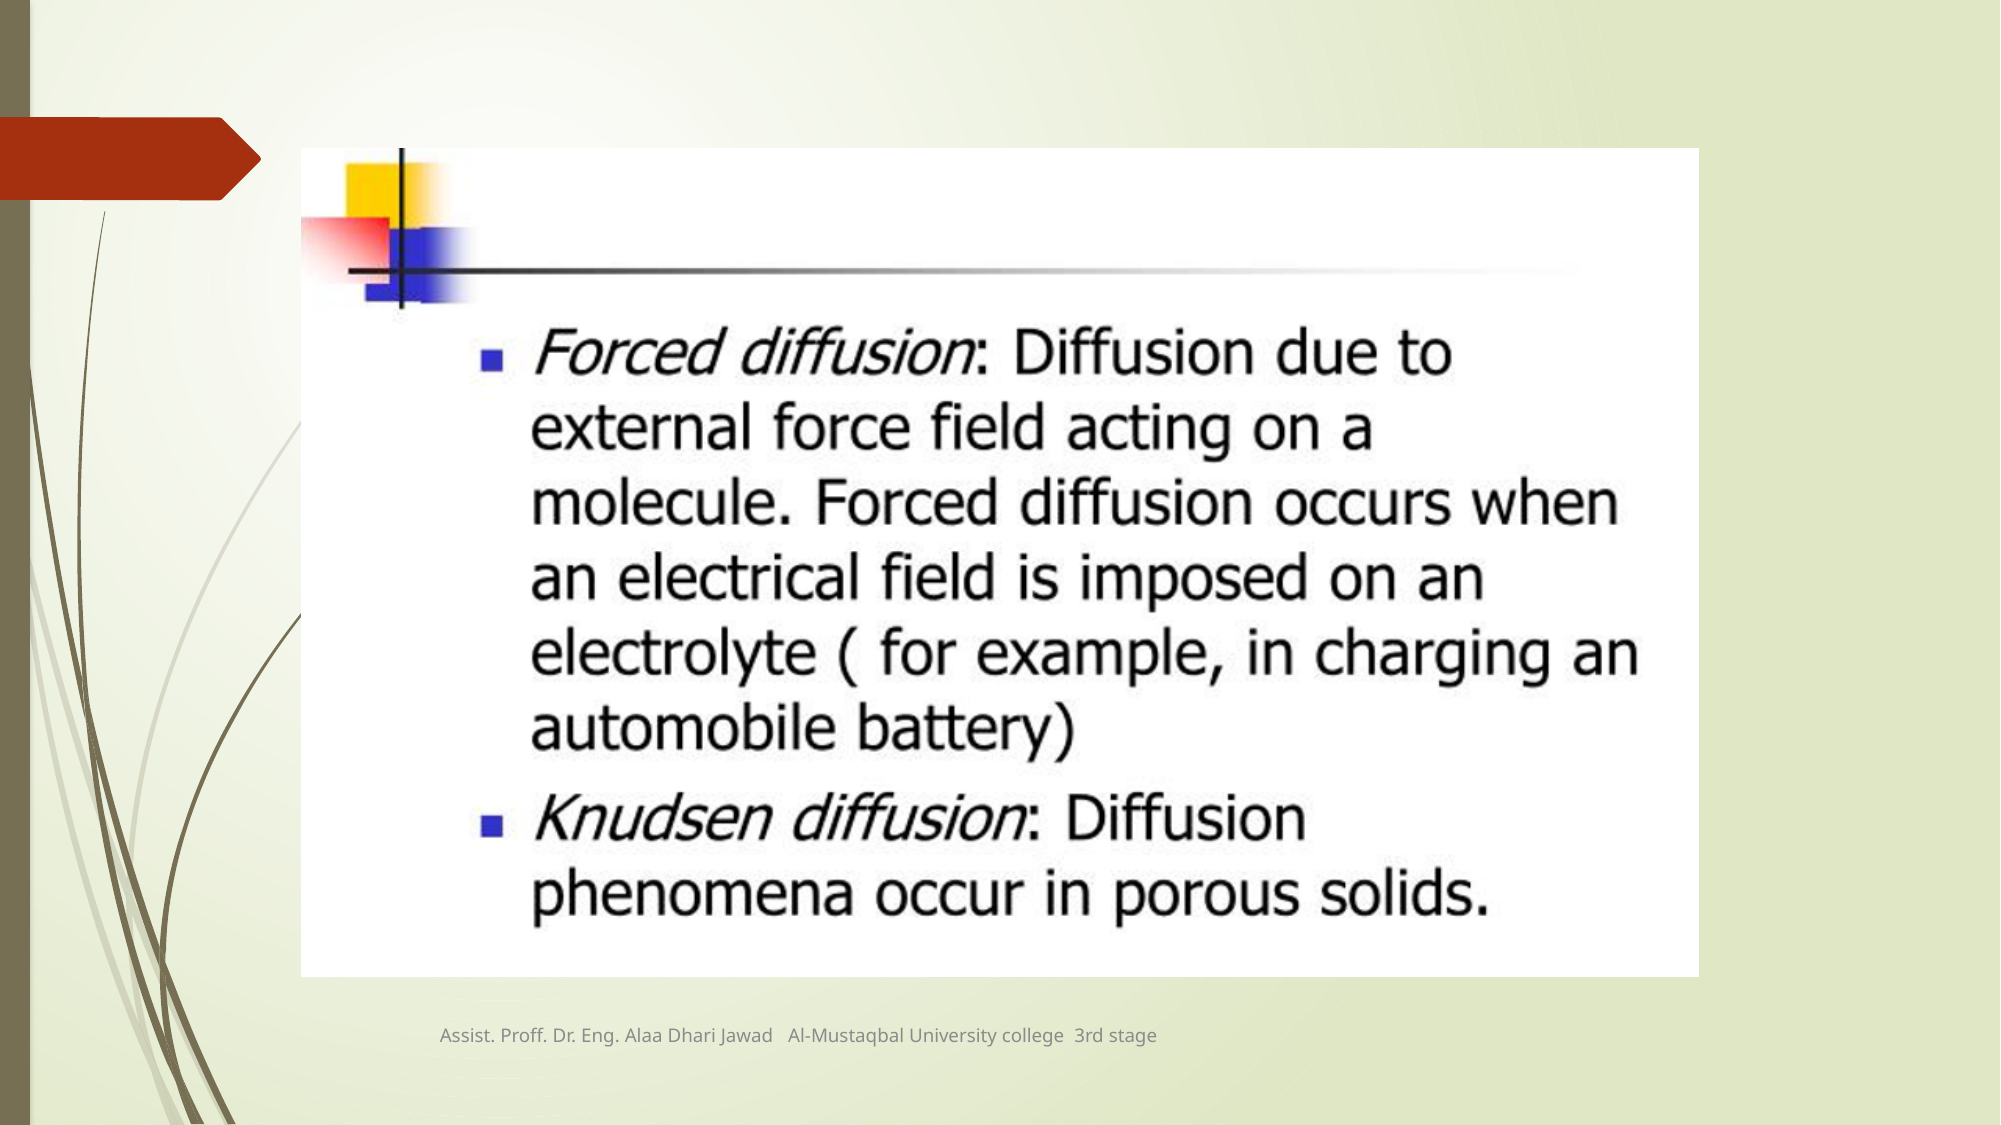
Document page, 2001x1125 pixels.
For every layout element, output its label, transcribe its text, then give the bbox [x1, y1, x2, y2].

footer Assist. Proff. Dr. Eng. Alaa Dhari Jawad Al-Mustaqbal University college 3rd stage [424, 1006, 1675, 1067]
picture [301, 148, 1699, 977]
